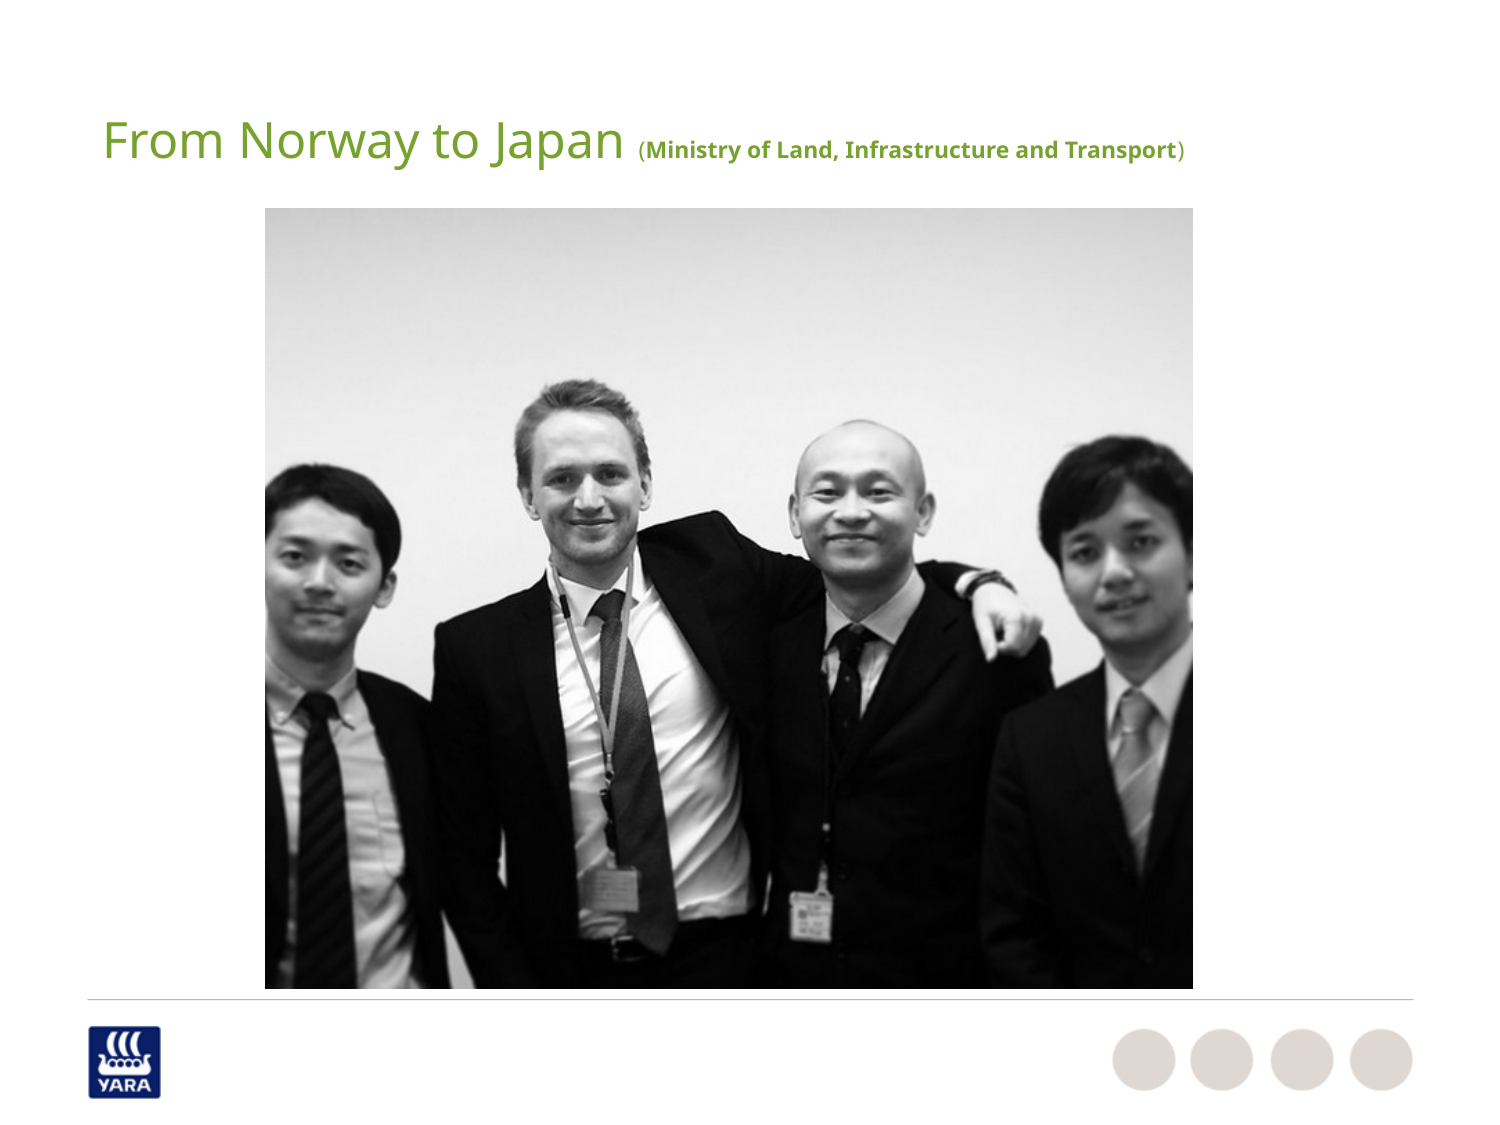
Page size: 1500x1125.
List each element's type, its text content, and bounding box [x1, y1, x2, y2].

title From Norway to Japan (Ministry of Land, Infrastructure and Transport) [87, 37, 1413, 177]
picture [265, 207, 1194, 989]
picture [0, 999, 1500, 1125]
